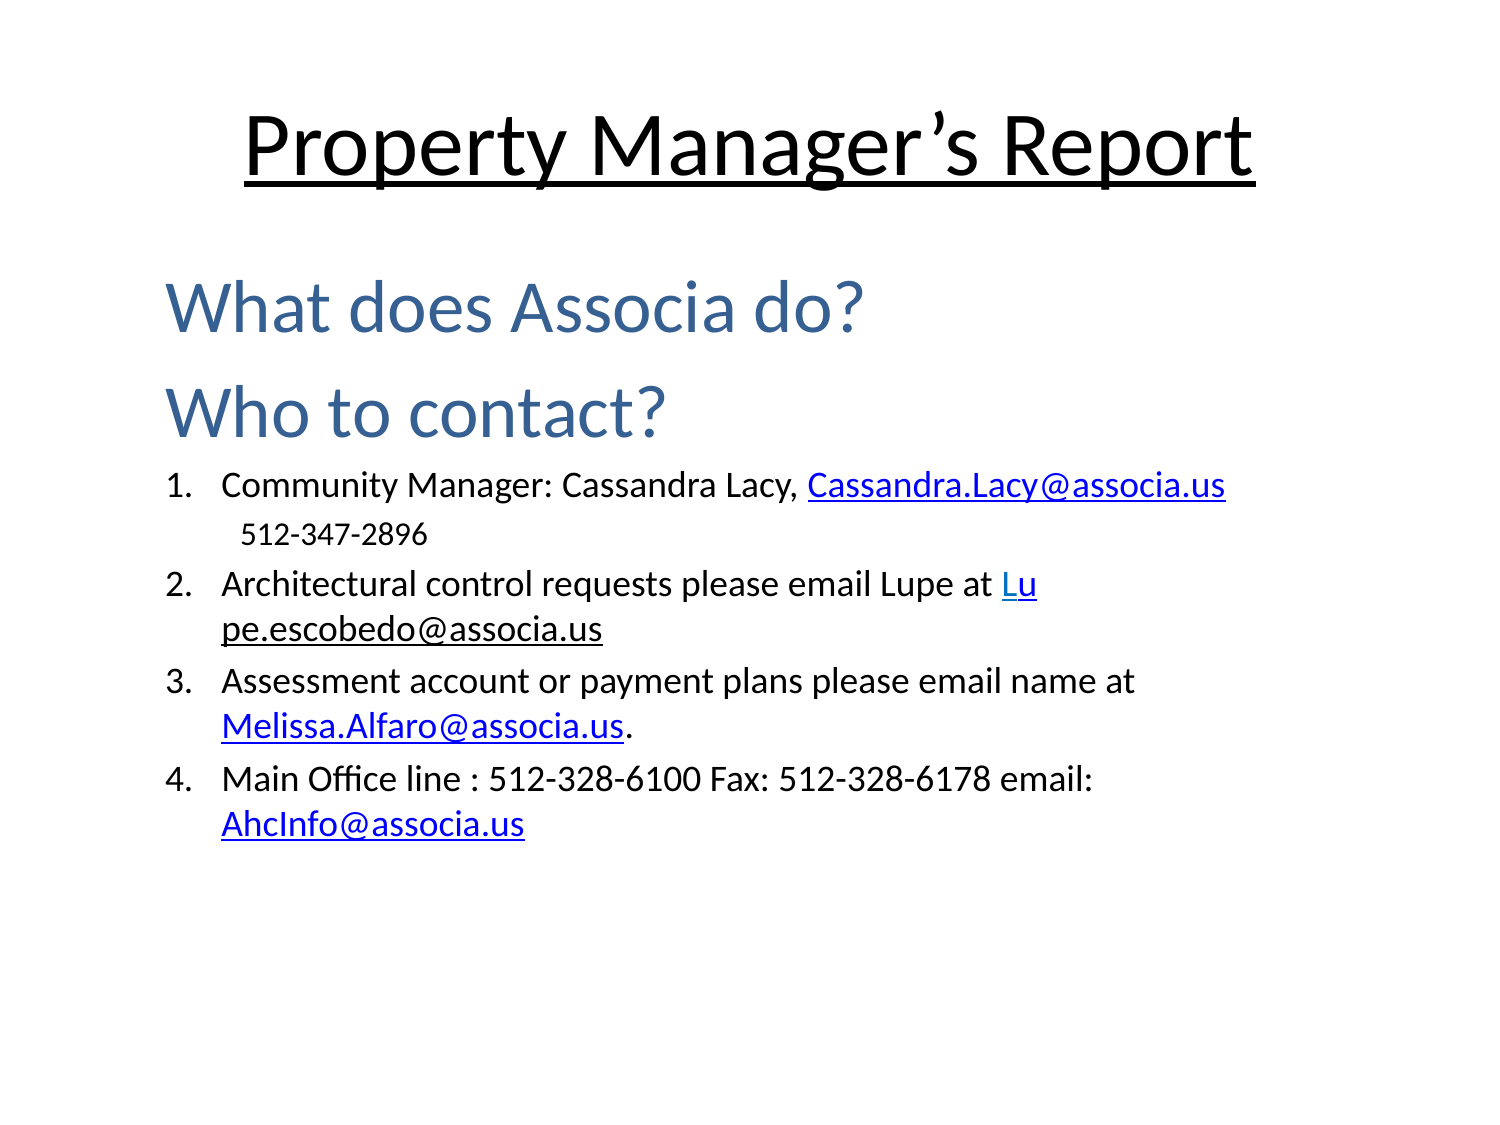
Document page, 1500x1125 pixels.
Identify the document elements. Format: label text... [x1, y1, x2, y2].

list What does Associa do? Who to contact? Community Manager: Cassandra Lacy, Cassandra.Lacy@associa.us 512-347-2896 Architectural control requests please email Lupe at Lupe.escobedo@associa.us Assessment account or payment plans please email name at Melissa.Alfaro@associa.us. Main Office line : 512-328-6100 Fax: 512-328-6178 email: AhcInfo@associa.us [150, 249, 1338, 1038]
title Property Manager’s Report [75, 45, 1425, 233]
